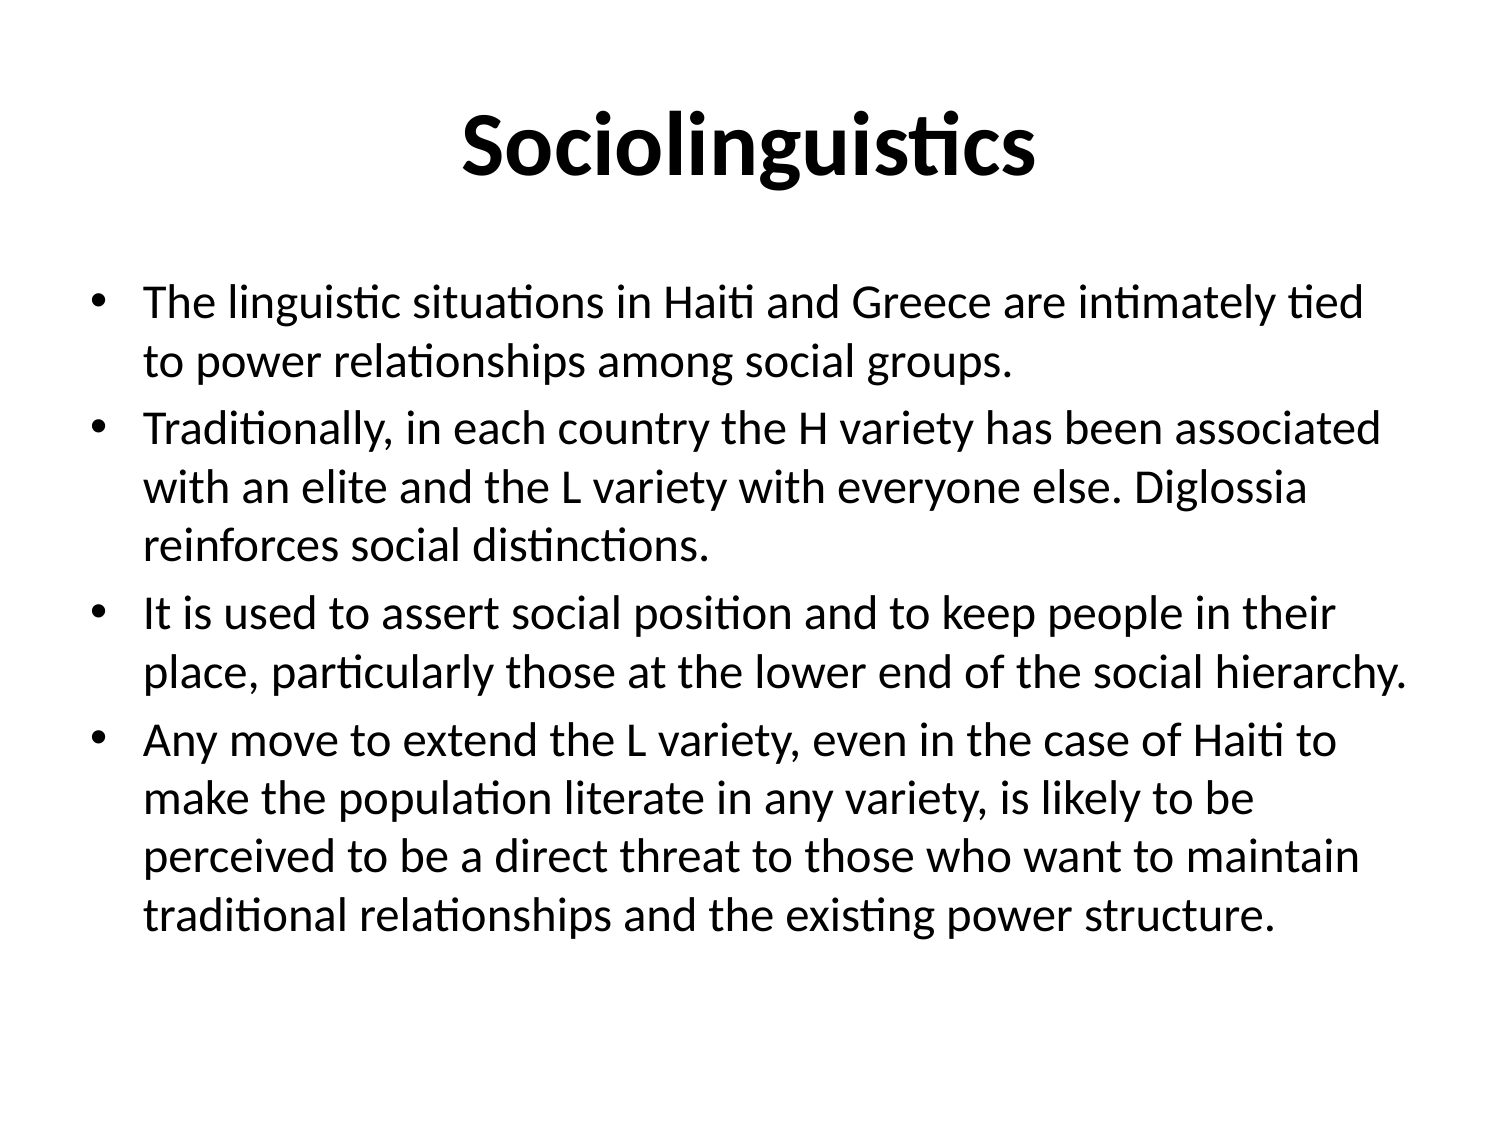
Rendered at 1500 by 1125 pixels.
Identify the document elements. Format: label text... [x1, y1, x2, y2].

list The linguistic situations in Haiti and Greece are intimately tied to power relationships among social groups. Traditionally, in each country the H variety has been associated with an elite and the L variety with everyone else. Diglossia reinforces social distinctions. It is used to assert social position and to keep people in their place, particularly those at the lower end of the social hierarchy. Any move to extend the L variety, even in the case of Haiti to make the population literate in any variety, is likely to be perceived to be a direct threat to those who want to maintain traditional relationships and the existing power structure. [75, 262, 1425, 1005]
title Sociolinguistics [75, 45, 1425, 233]
